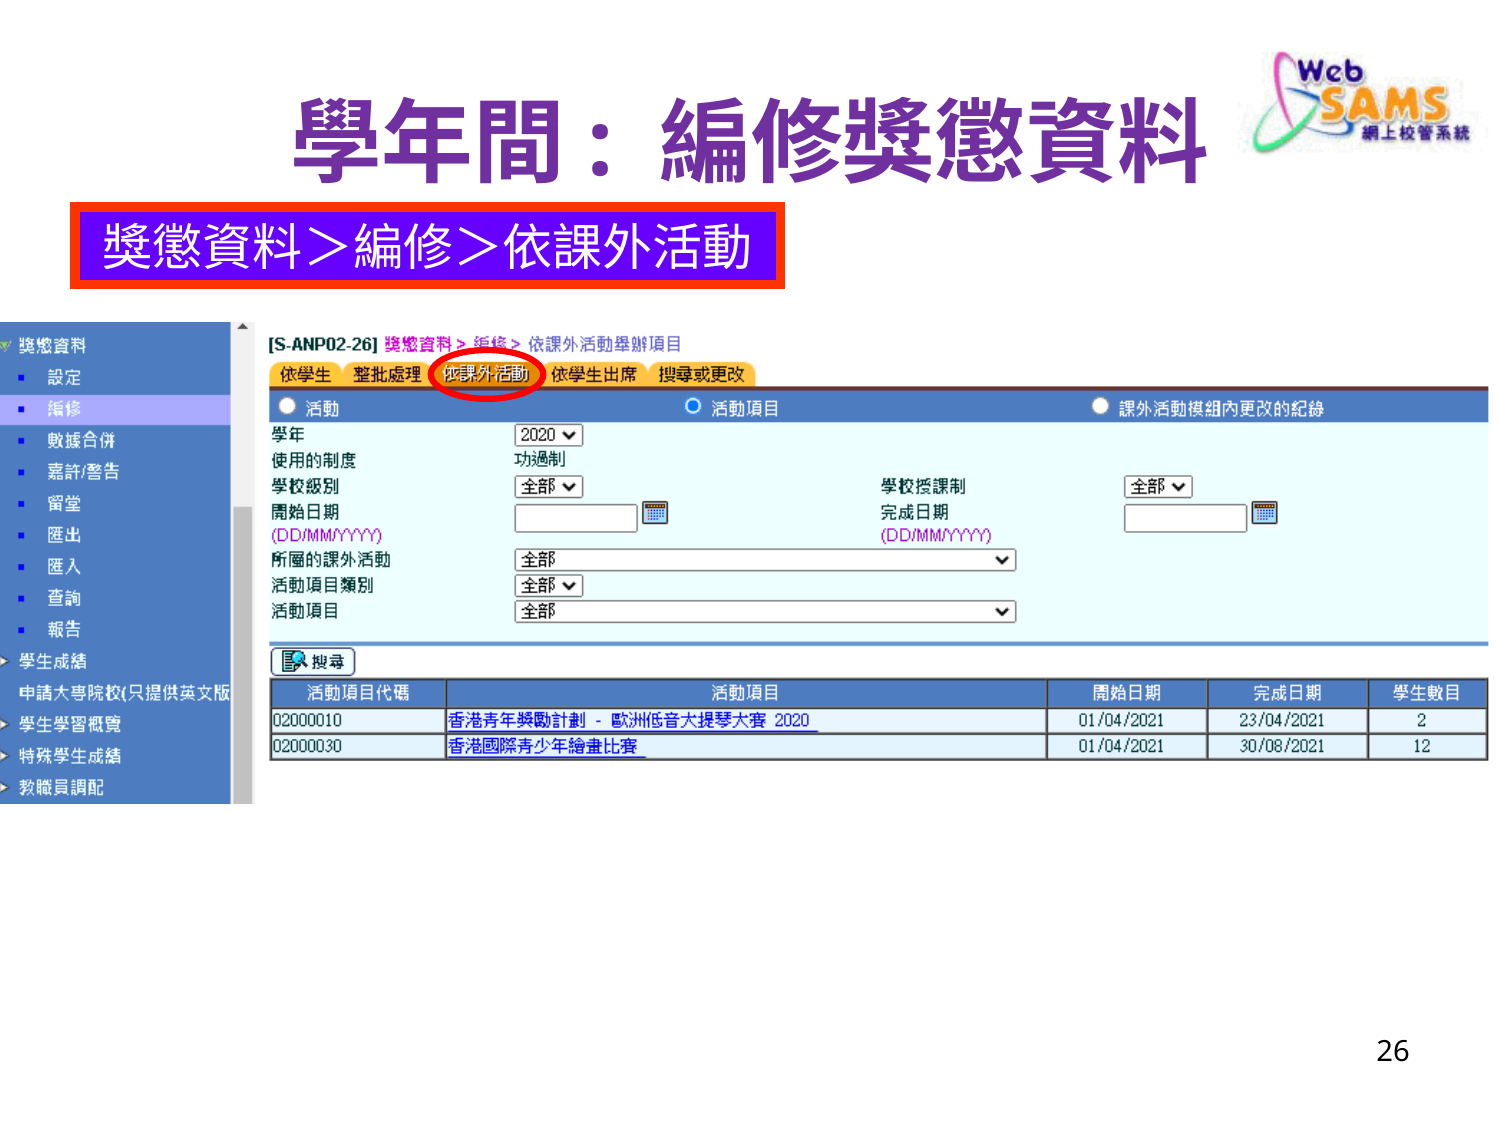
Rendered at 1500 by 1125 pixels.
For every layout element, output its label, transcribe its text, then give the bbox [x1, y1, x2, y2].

text_box 獎懲資料＞編修＞依課外活動 [75, 206, 781, 285]
title 學年間: 編修獎懲資料 [75, 45, 1425, 233]
picture [0, 322, 1500, 805]
picture [1237, 2, 1500, 170]
slide_number 26 [1074, 1024, 1425, 1103]
